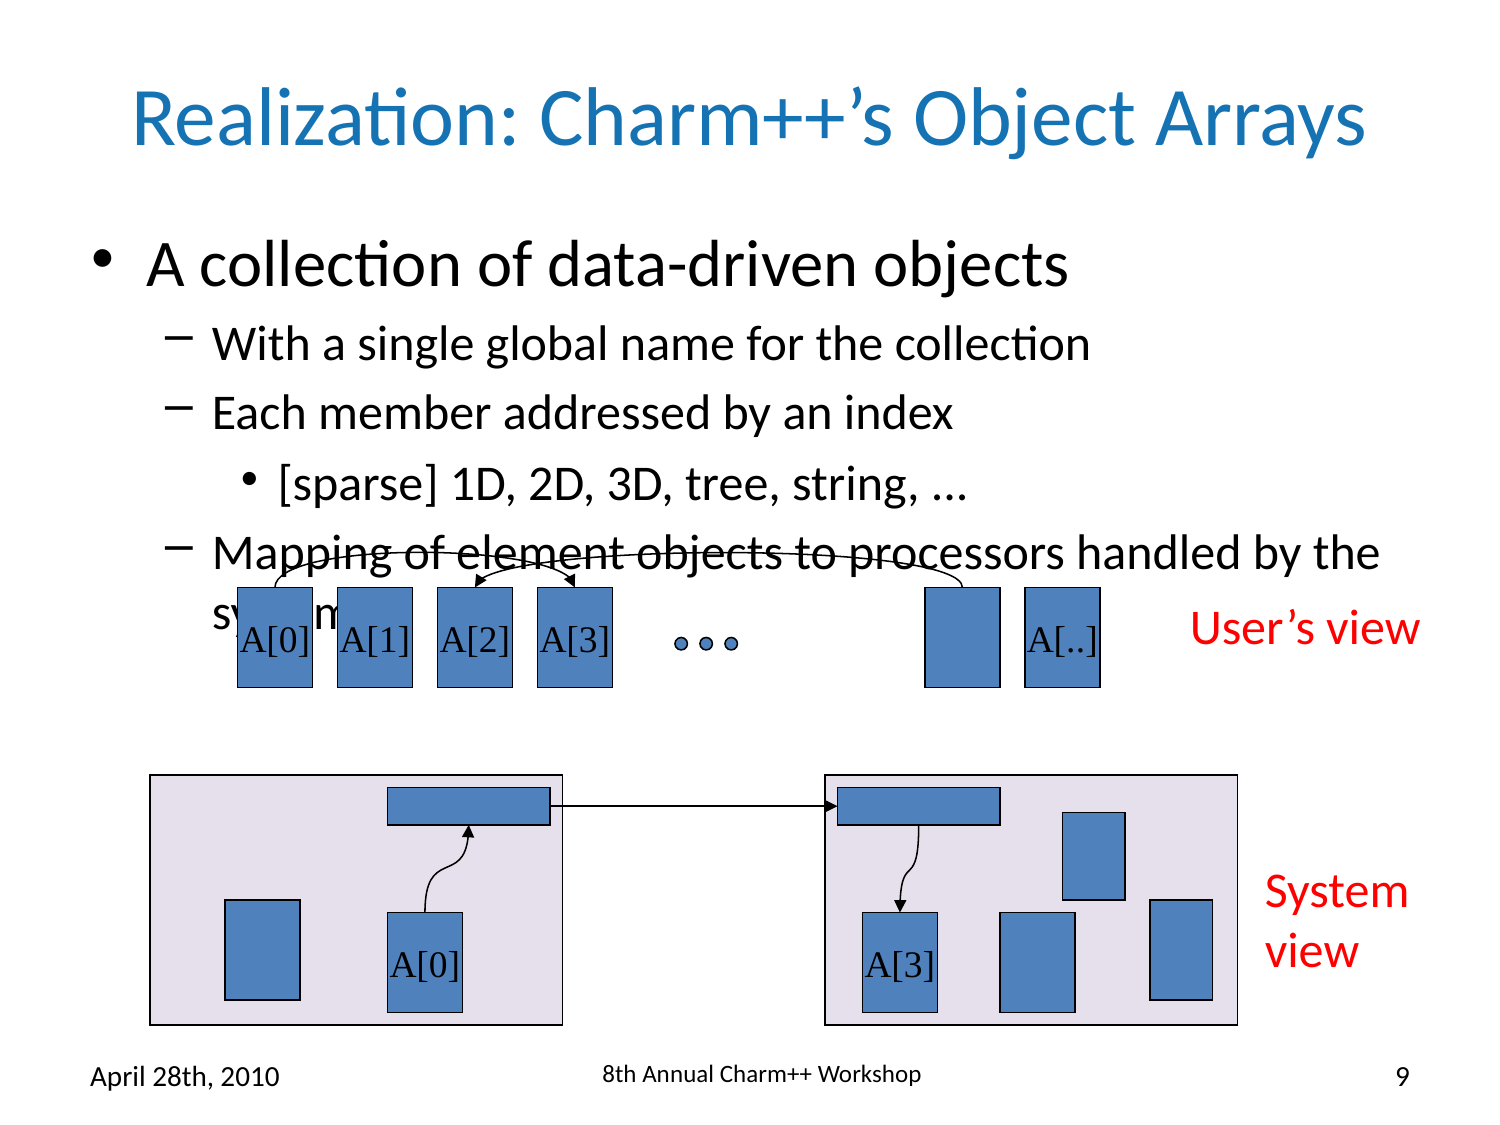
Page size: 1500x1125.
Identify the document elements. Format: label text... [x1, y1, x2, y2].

text_box [224, 900, 300, 1000]
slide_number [74, 1049, 388, 1101]
text_box [1062, 812, 1125, 900]
title Realization: Charm++’s Object Arrays [74, 37, 1426, 188]
text_box [674, 637, 688, 650]
text_box System view [1249, 849, 1463, 985]
text_box [150, 774, 563, 1025]
text_box A[0] [387, 912, 463, 1013]
text_box A[3] [537, 587, 613, 688]
text_box [837, 787, 1000, 825]
text_box [924, 587, 1000, 688]
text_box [402, 846, 491, 891]
text_box [724, 637, 738, 650]
text_box [1149, 900, 1213, 1000]
text_box [387, 787, 550, 825]
text_box A[3] [862, 912, 938, 1013]
text_box A[0] [237, 587, 313, 688]
text_box [699, 637, 713, 650]
text_box A[..] [1024, 587, 1100, 688]
text_box A[1] [337, 587, 413, 688]
text_box A[2] [437, 587, 513, 688]
text_box [825, 774, 1238, 1025]
list A collection of data-driven objects With a single global name for the collection Each member addressed by an index [sparse] 1D, 2D, 3D, tree, string, ... Mapping of element objects to processors handled by the system [74, 212, 1426, 1026]
footer 8th Annual Charm++ Workshop [524, 1049, 1001, 1101]
slide_number 9 [1162, 1049, 1426, 1101]
text_box User’s view [1174, 587, 1463, 663]
text_box [999, 912, 1075, 1013]
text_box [865, 859, 954, 879]
